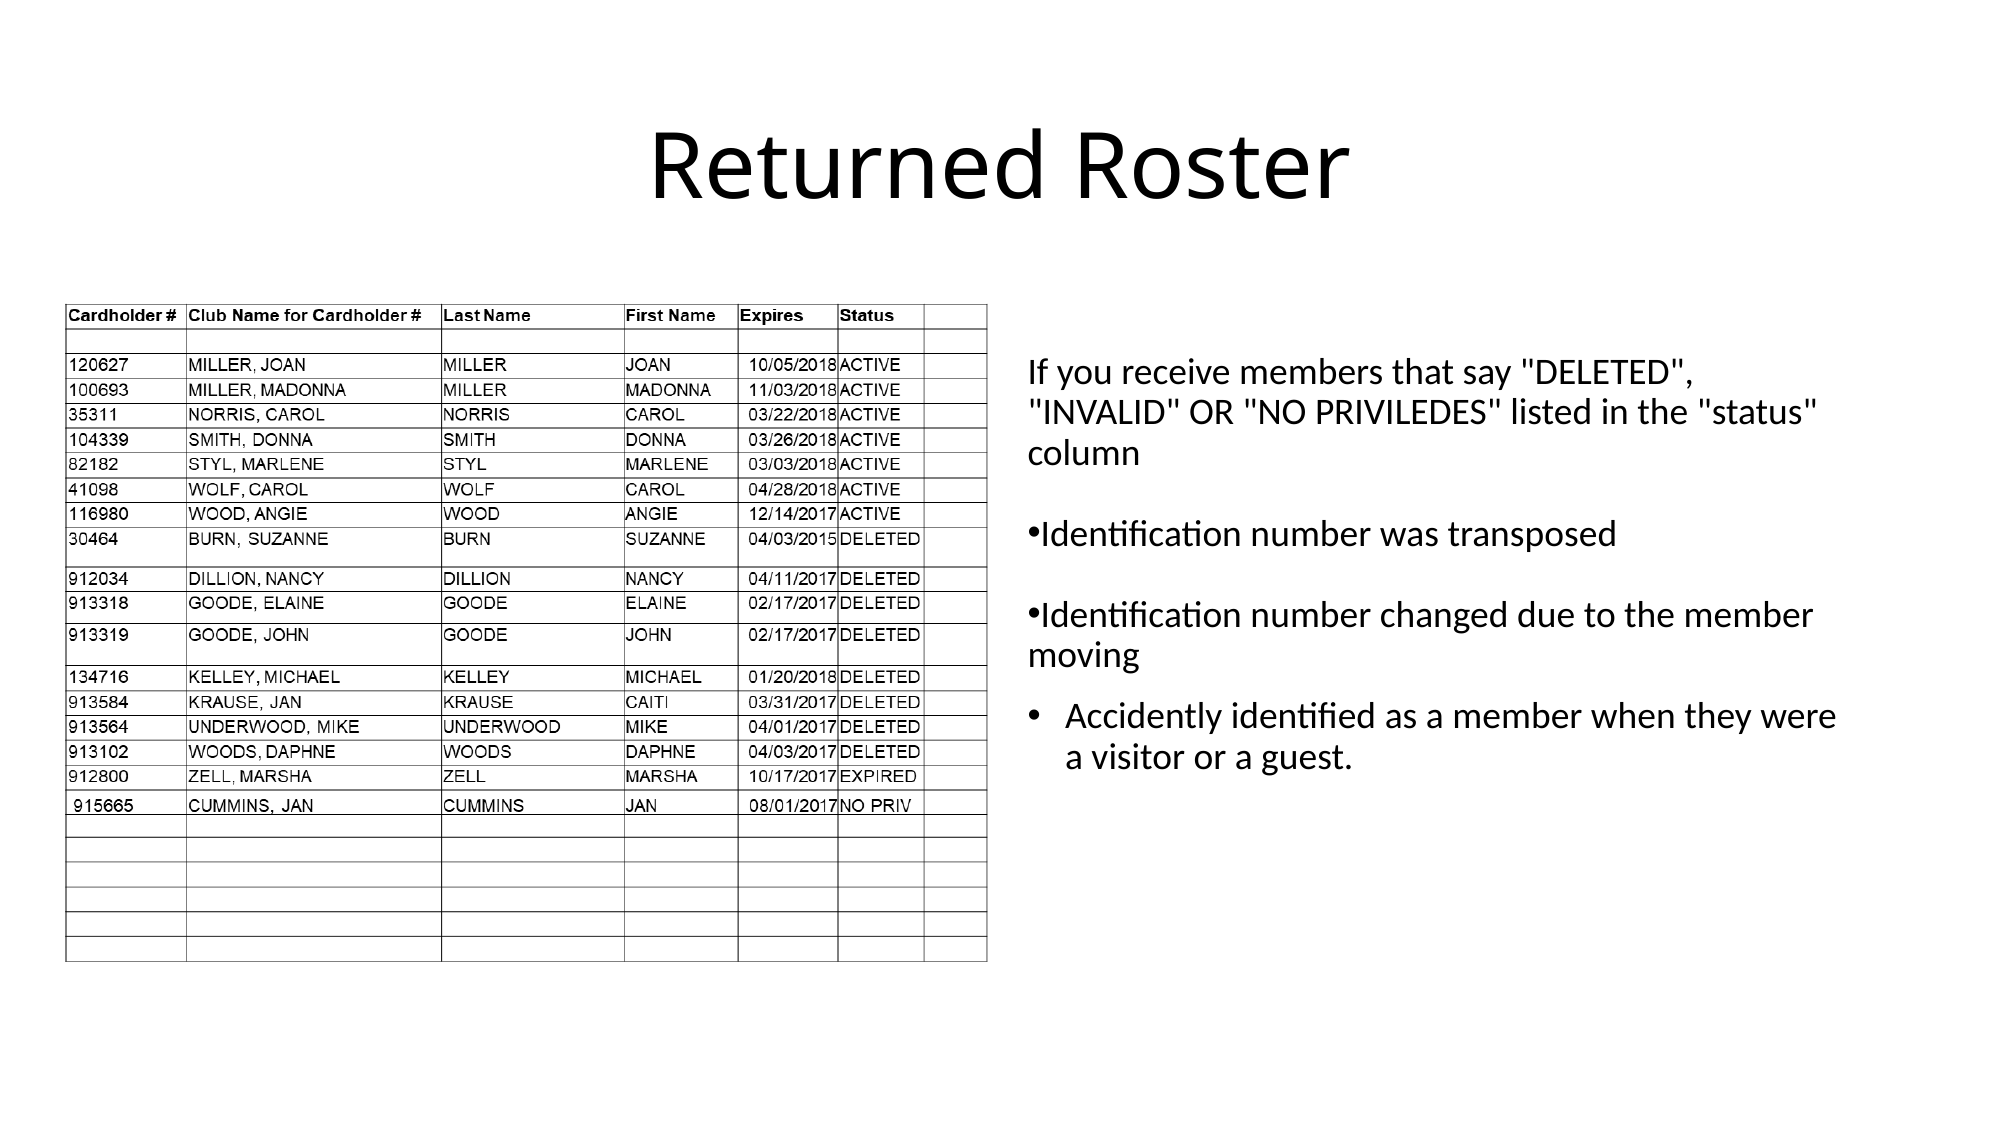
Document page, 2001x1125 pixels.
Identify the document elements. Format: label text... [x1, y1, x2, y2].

list If you receive members that say "DELETED", "INVALID" OR "NO PRIVILEDES" listed in the "status" column Identification number was transposed Identification number changed due to the member moving Accidently identified as a member when they were a visitor or a guest. [1012, 299, 1863, 978]
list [64, 298, 988, 962]
title Returned Roster [137, 59, 1863, 278]
